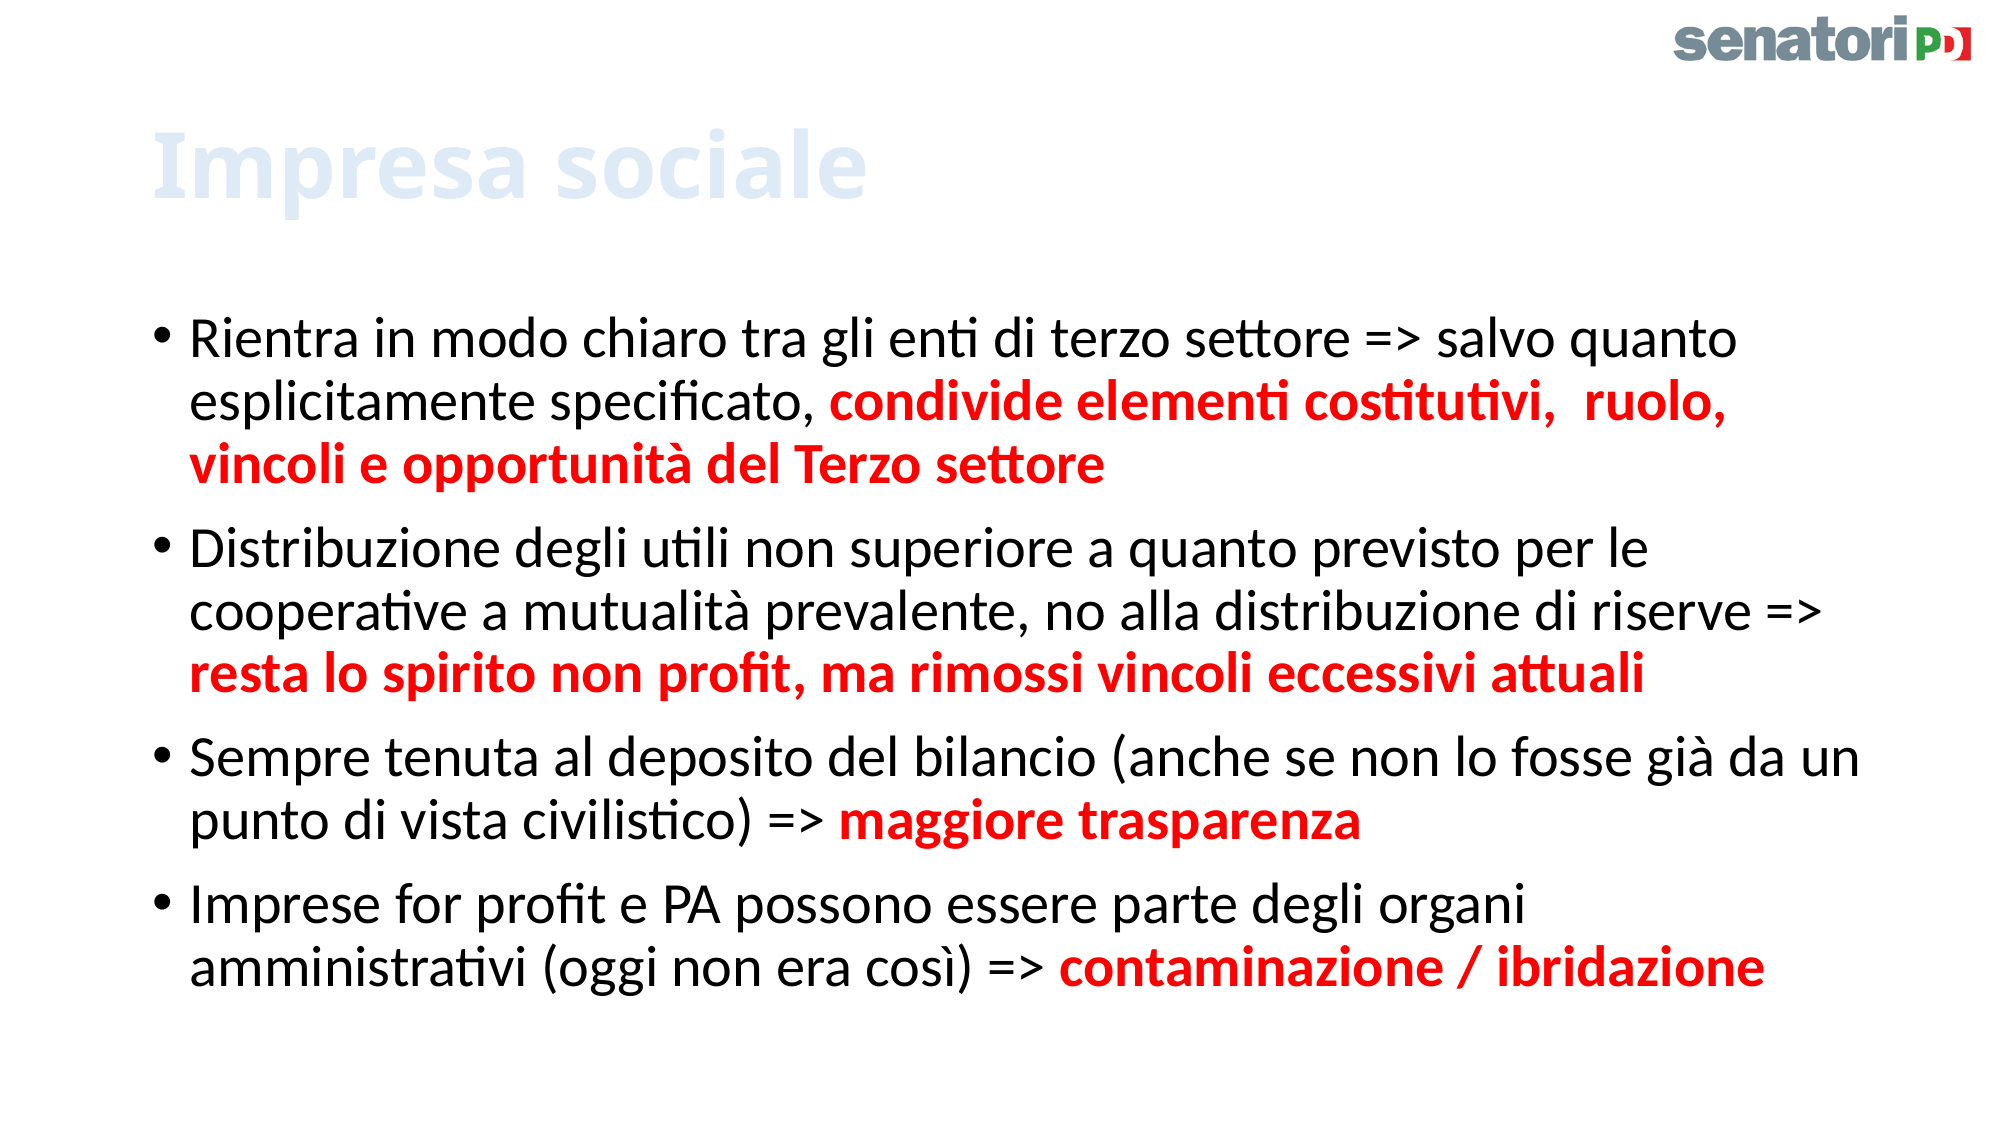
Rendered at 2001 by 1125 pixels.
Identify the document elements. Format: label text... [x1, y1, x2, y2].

picture [1673, 15, 1971, 61]
title Impresa sociale [137, 59, 1863, 278]
list Rientra in modo chiaro tra gli enti di terzo settore => salvo quanto esplicitamente specificato, condivide elementi costitutivi, ruolo, vincoli e opportunità del Terzo settore Distribuzione degli utili non superiore a quanto previsto per le cooperative a mutualità prevalente, no alla distribuzione di riserve => resta lo spirito non profit, ma rimossi vincoli eccessivi attuali Sempre tenuta al deposito del bilancio (anche se non lo fosse già da un punto di vista civilistico) => maggiore trasparenza Imprese for profit e PA possono essere parte degli organi amministrativi (oggi non era così) => contaminazione / ibridazione [137, 299, 1881, 1014]
